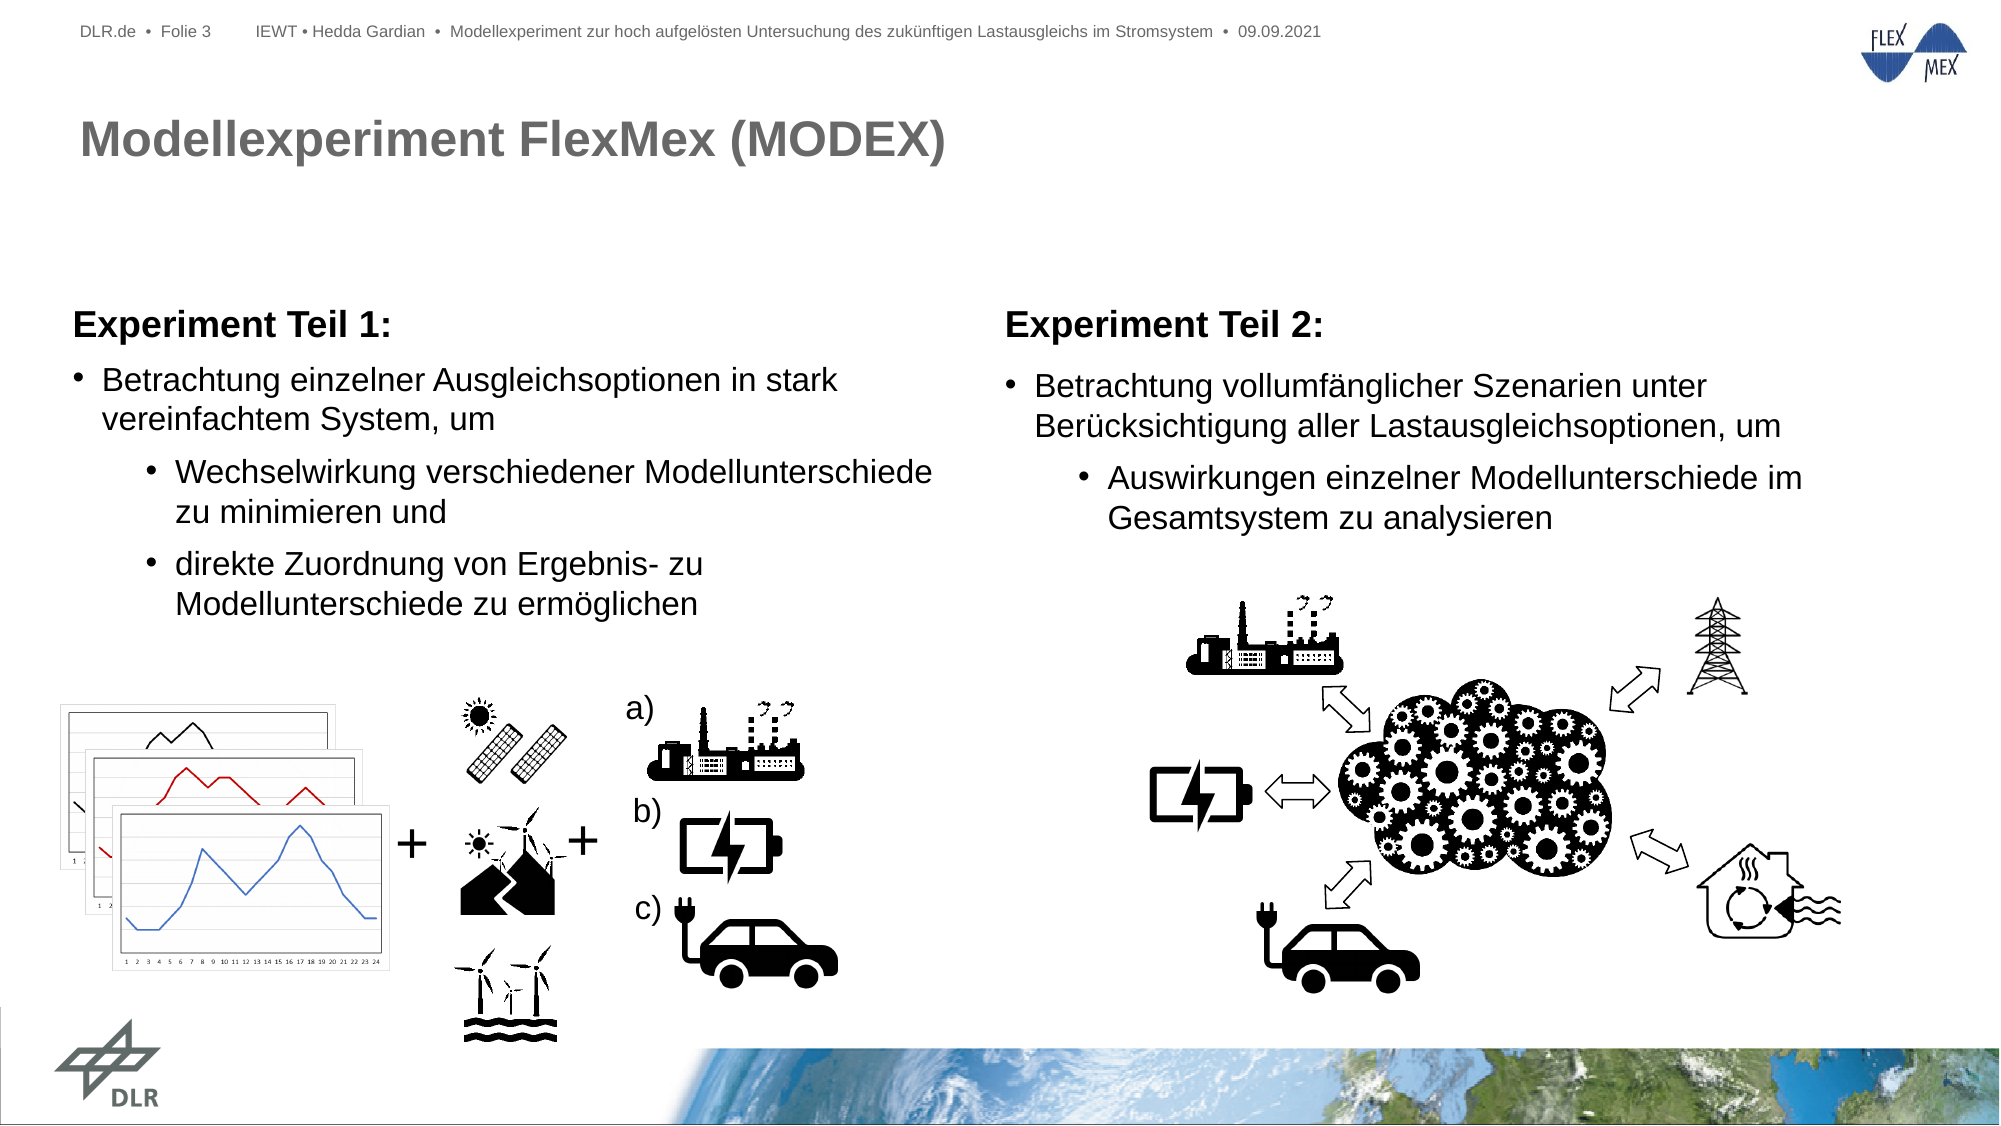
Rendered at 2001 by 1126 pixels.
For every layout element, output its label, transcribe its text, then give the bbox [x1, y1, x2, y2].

picture [1849, 21, 1976, 86]
picture [1688, 810, 1849, 972]
text_box [1628, 827, 1682, 876]
picture [667, 791, 846, 991]
text_box + [568, 802, 634, 873]
picture [1660, 590, 1772, 702]
text_box [1263, 772, 1333, 811]
picture [1145, 739, 1258, 852]
picture [60, 704, 390, 971]
picture [638, 696, 818, 785]
text_box c) [634, 885, 662, 926]
text_box a) [625, 685, 656, 726]
text_box [1616, 664, 1655, 715]
list Experiment Teil 2: Betrachtung vollumfänglicher Szenarien unter Berücksichtigung aller Lastausgleichsoptionen, um Auswirkungen einzelner Modellunterschiede im Gesamtsystem zu analysieren [1004, 300, 1905, 588]
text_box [455, 803, 570, 926]
picture [0, 1007, 2000, 1125]
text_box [453, 928, 570, 1052]
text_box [458, 692, 551, 788]
list Experiment Teil 1: Betrachtung einzelner Ausgleichsoptionen in stark vereinfachtem System, um Wechselwirkung verschiedener Modellunterschiede zu minimieren und direkte Zuordnung von Ergebnis- zu Modellunterschiede zu ermöglichen [72, 300, 972, 646]
title Modellexperiment FlexMex (MODEX) [79, 106, 1921, 228]
text_box [1320, 686, 1333, 713]
text_box b) [632, 788, 663, 829]
picture [1177, 590, 1612, 877]
slide_number DLR.de • Folie 3 [79, 20, 251, 45]
footer IEWT • Hedda Gardian • Modellexperiment zur hoch aufgelösten Untersuchung des zukünftigen Lastausgleichs im Stromsystem • 09.09.2021 [251, 20, 1850, 45]
picture [1249, 884, 1428, 997]
text_box + [395, 805, 452, 876]
